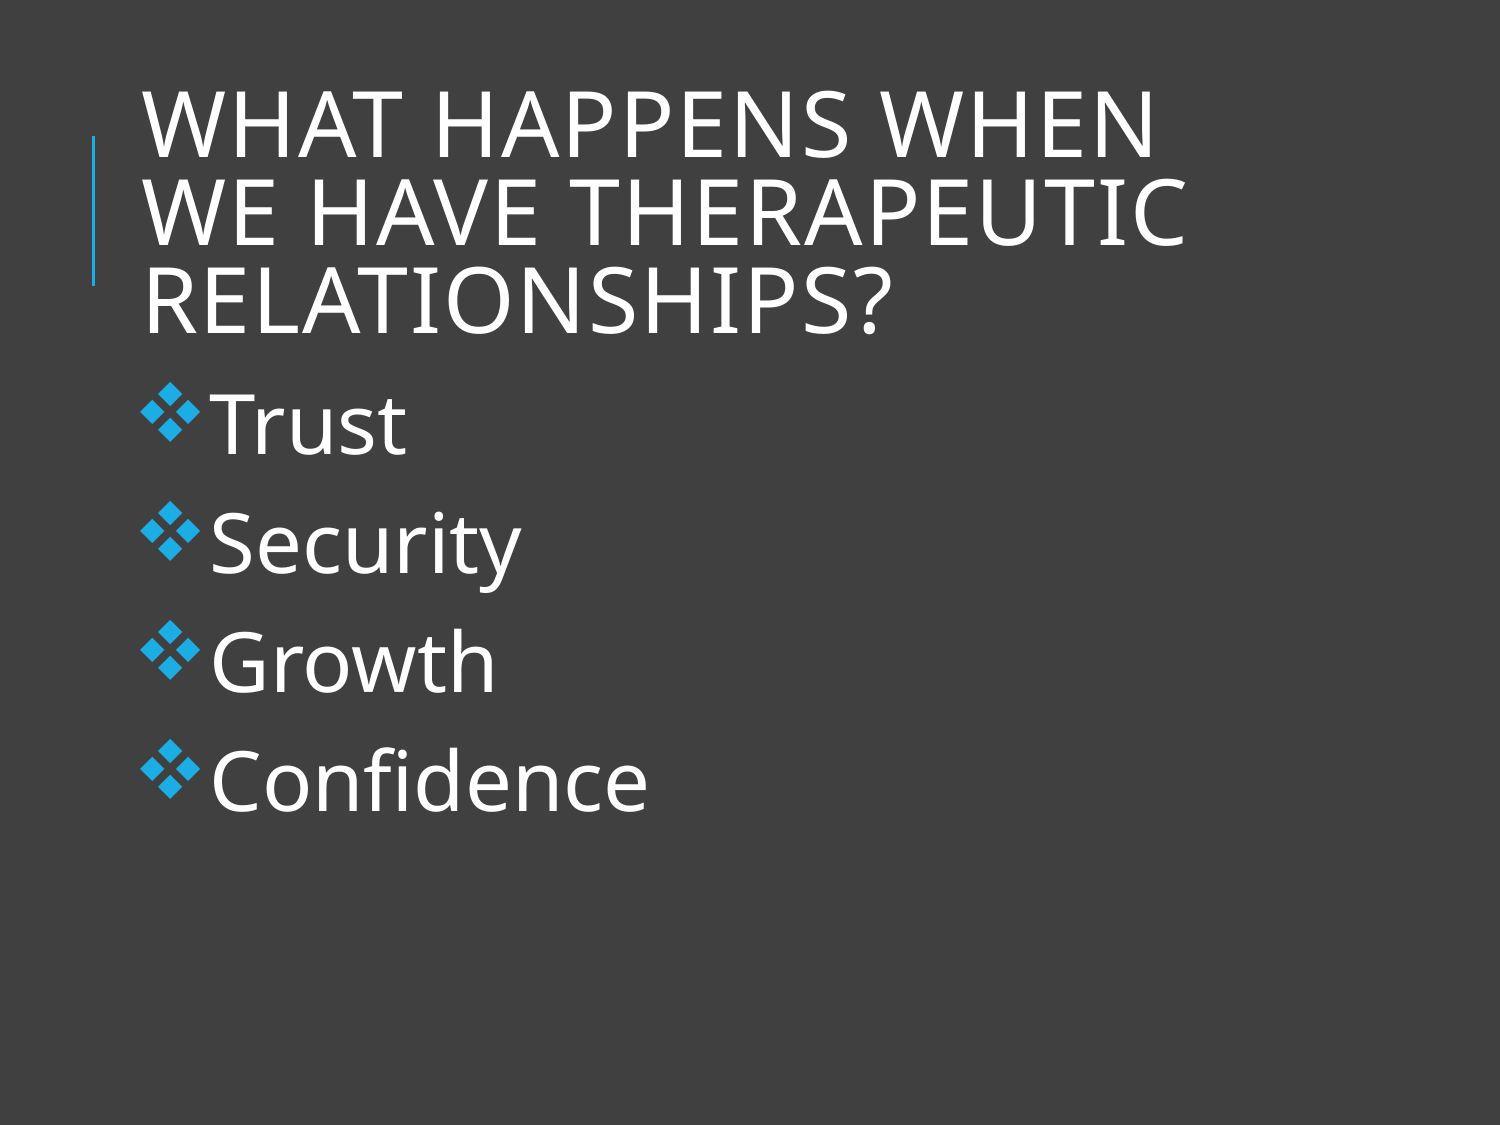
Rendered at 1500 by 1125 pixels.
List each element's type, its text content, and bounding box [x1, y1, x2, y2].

list Trust Security Growth Confidence [126, 375, 1322, 1035]
title What happens when we have therapeutic relationships? [126, 96, 1322, 342]
